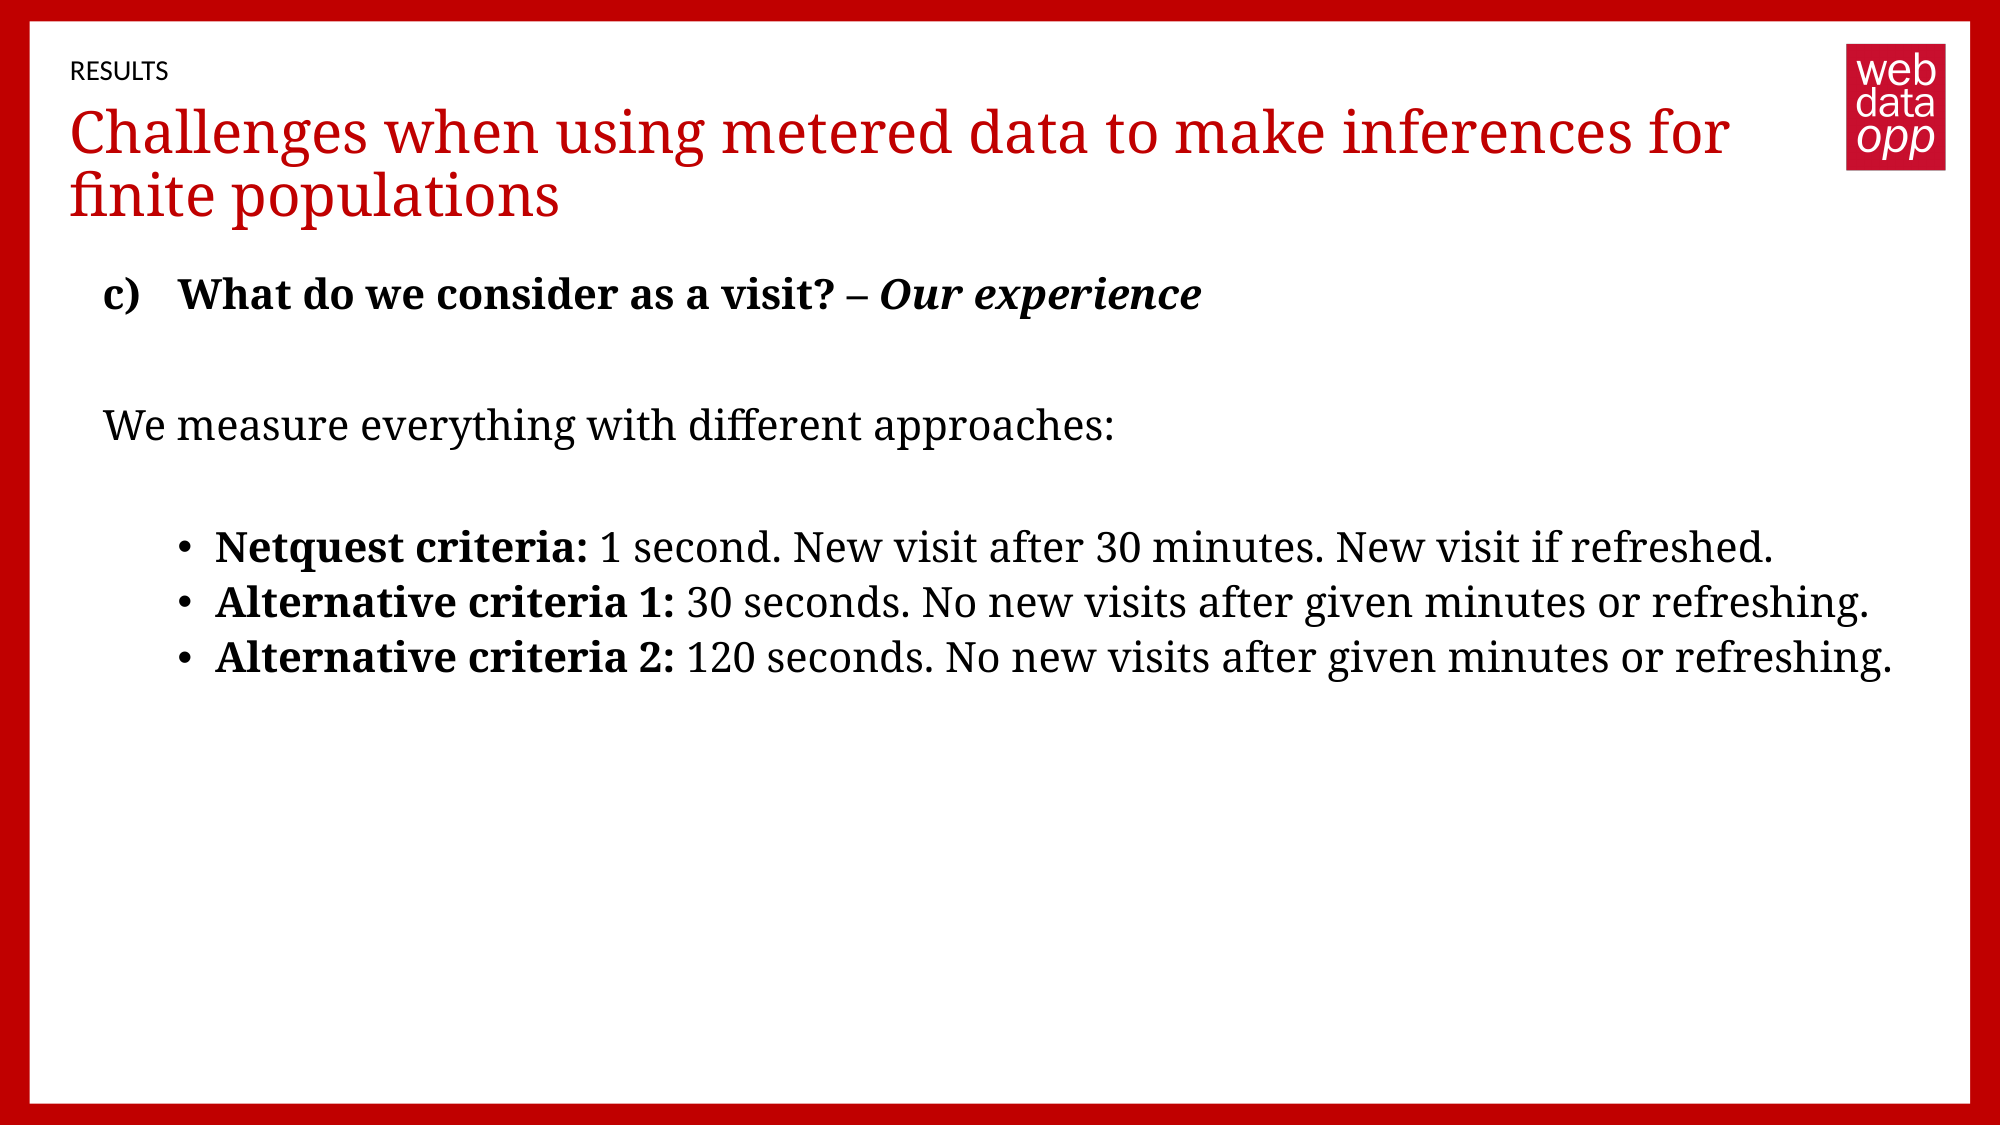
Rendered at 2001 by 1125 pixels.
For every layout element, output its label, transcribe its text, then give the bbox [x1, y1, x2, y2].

title Challenges when using metered data to make inferences for finite populations [54, 130, 1807, 202]
list What do we consider as a visit? – Our experience We measure everything with different approaches: Netquest criteria: 1 second. New visit after 30 minutes. New visit if refreshed. Alternative criteria 1: 30 seconds. No new visits after given minutes or refreshing. Alternative criteria 2: 120 seconds. No new visits after given minutes or refreshing. [87, 265, 1913, 1047]
picture [1845, 42, 1948, 174]
list RESULTS [54, 48, 1747, 95]
